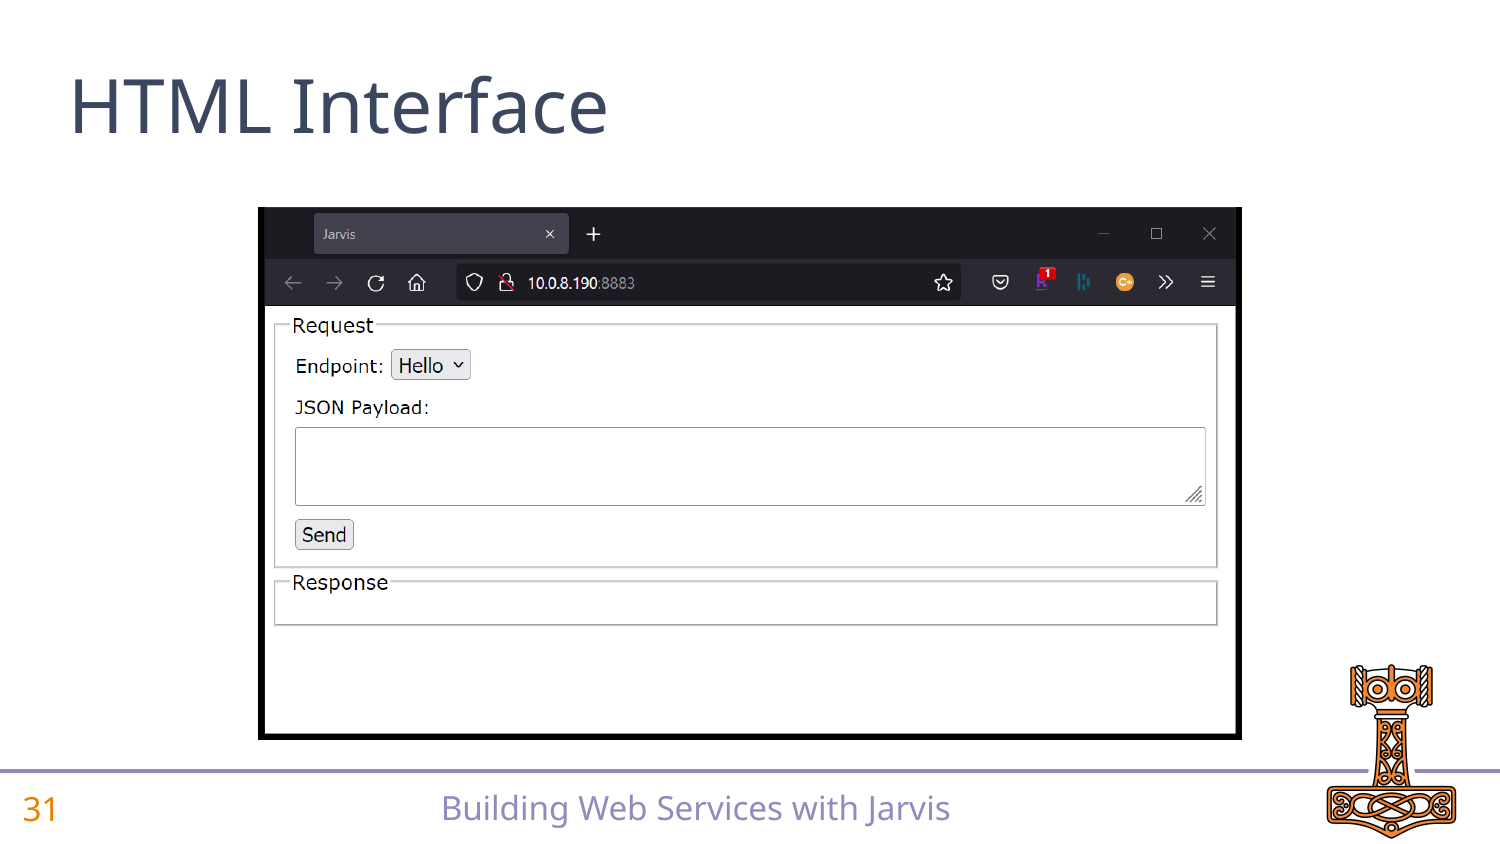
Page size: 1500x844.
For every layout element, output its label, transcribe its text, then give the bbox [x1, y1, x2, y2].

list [258, 207, 1242, 740]
title HTML Interface [53, 43, 1203, 157]
picture [1320, 655, 1461, 844]
